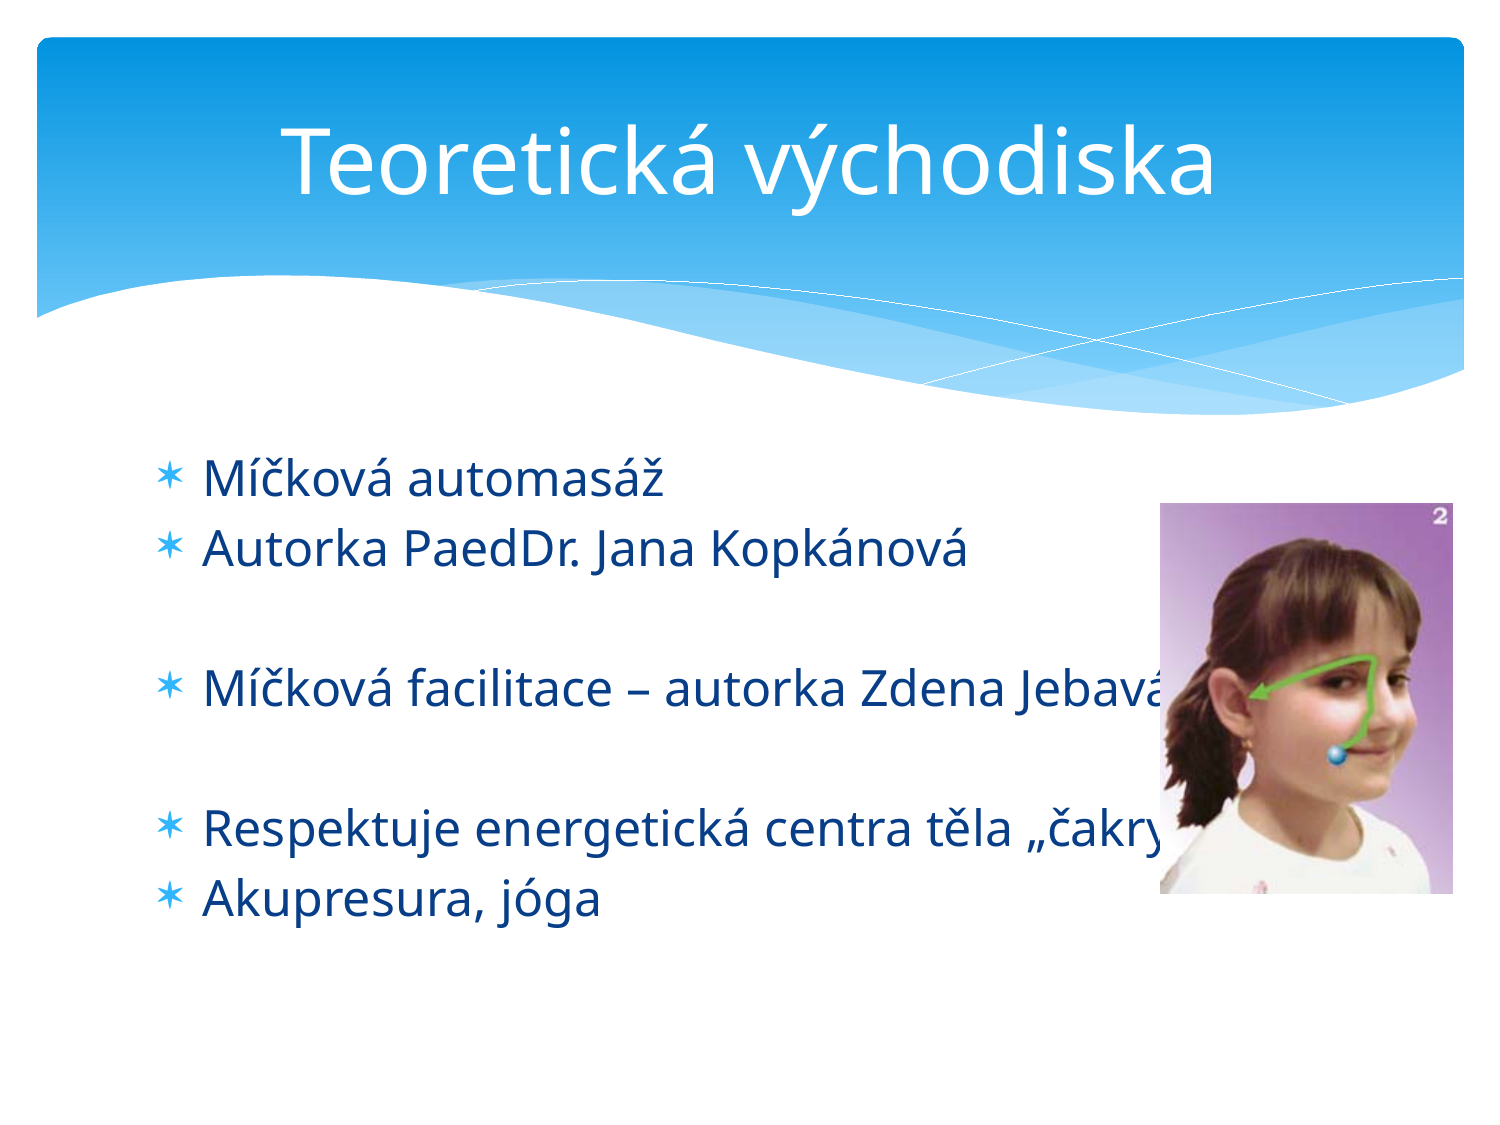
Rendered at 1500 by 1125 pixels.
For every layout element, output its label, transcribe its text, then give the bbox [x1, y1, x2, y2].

title Teoretická východiska [74, 55, 1426, 262]
list Míčková automasáž Autorka PaedDr. Jana Kopkánová Míčková facilitace – autorka Zdena Jebavá Respektuje energetická centra těla „čakry“ Akupresura, jóga [142, 438, 1359, 1006]
picture [1160, 503, 1453, 894]
